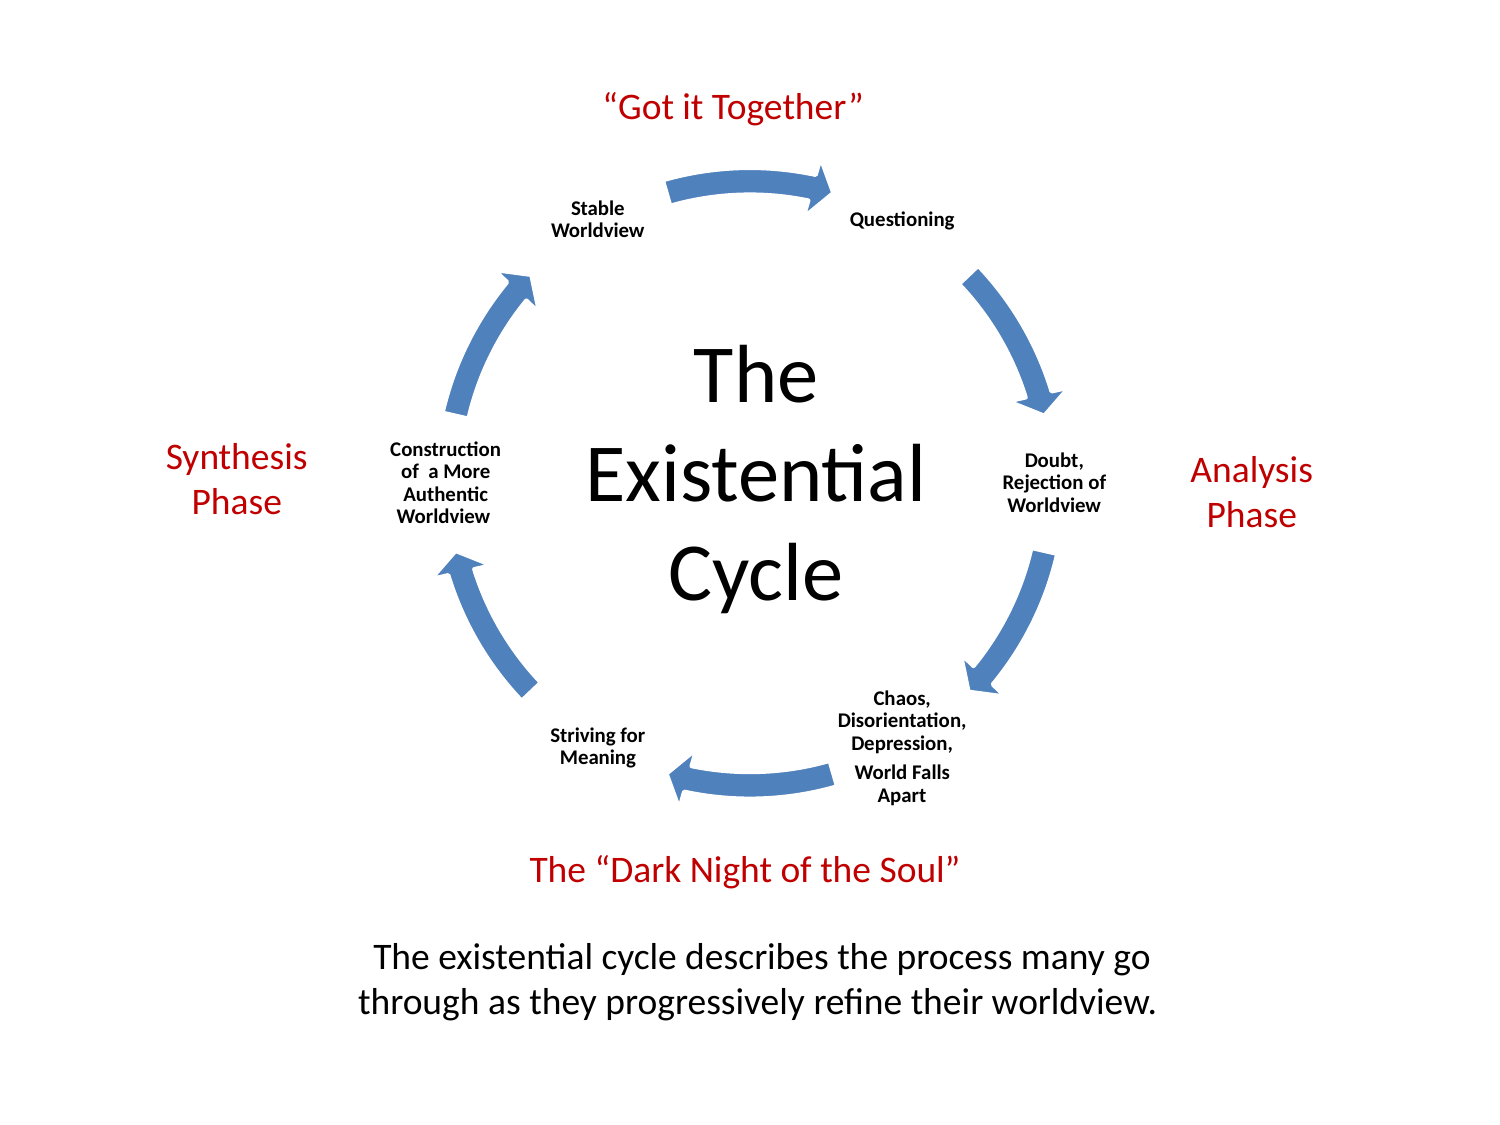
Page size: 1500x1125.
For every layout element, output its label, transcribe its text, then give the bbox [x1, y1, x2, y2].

text_box The existential cycle describes the process many go through as they progressively refine their worldview. [337, 924, 1188, 1030]
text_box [249, 149, 1251, 817]
text_box Analysis Phase [1254, 437, 1329, 543]
text_box “Got it Together” [587, 74, 880, 135]
text_box The “Dark Night of the Soul” [514, 837, 977, 898]
text_box Synthesis Phase [150, 424, 244, 530]
